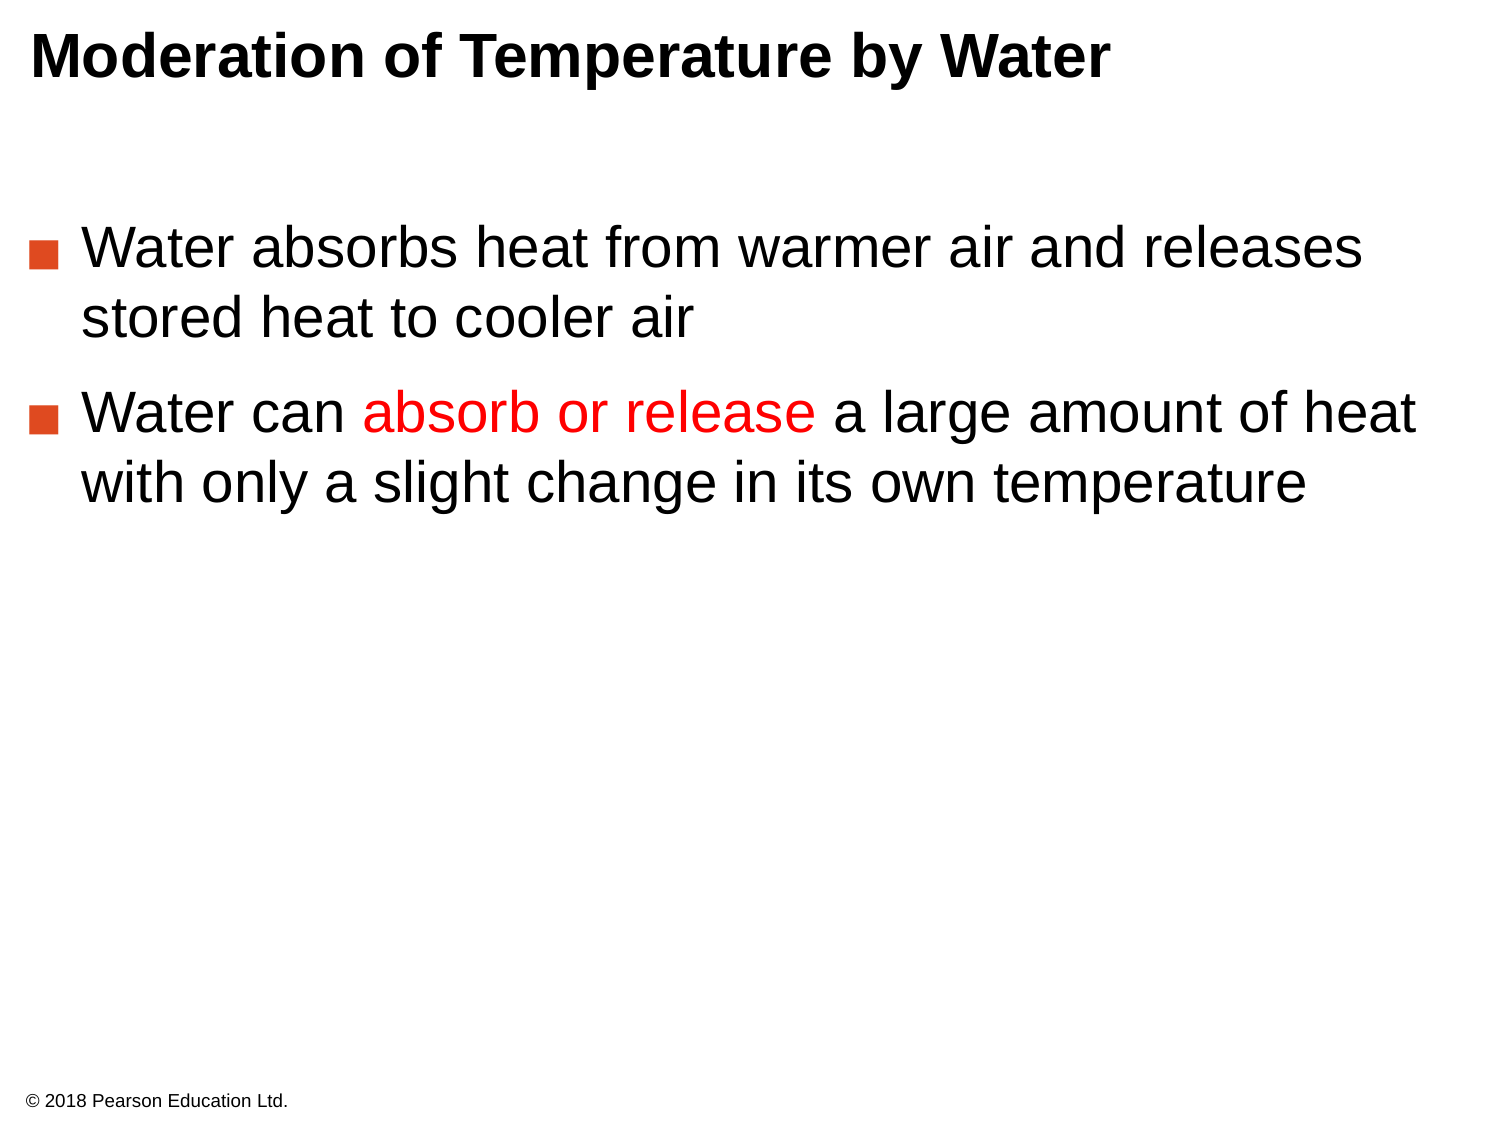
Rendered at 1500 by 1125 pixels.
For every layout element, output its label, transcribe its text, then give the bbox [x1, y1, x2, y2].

title Moderation of Temperature by Water [0, 0, 1500, 106]
footer © 2018 Pearson Education Ltd. [10, 1080, 518, 1119]
list Water absorbs heat from warmer air and releases stored heat to cooler air Water can absorb or release a large amount of heat with only a slight change in its own temperature [24, 208, 1475, 1065]
